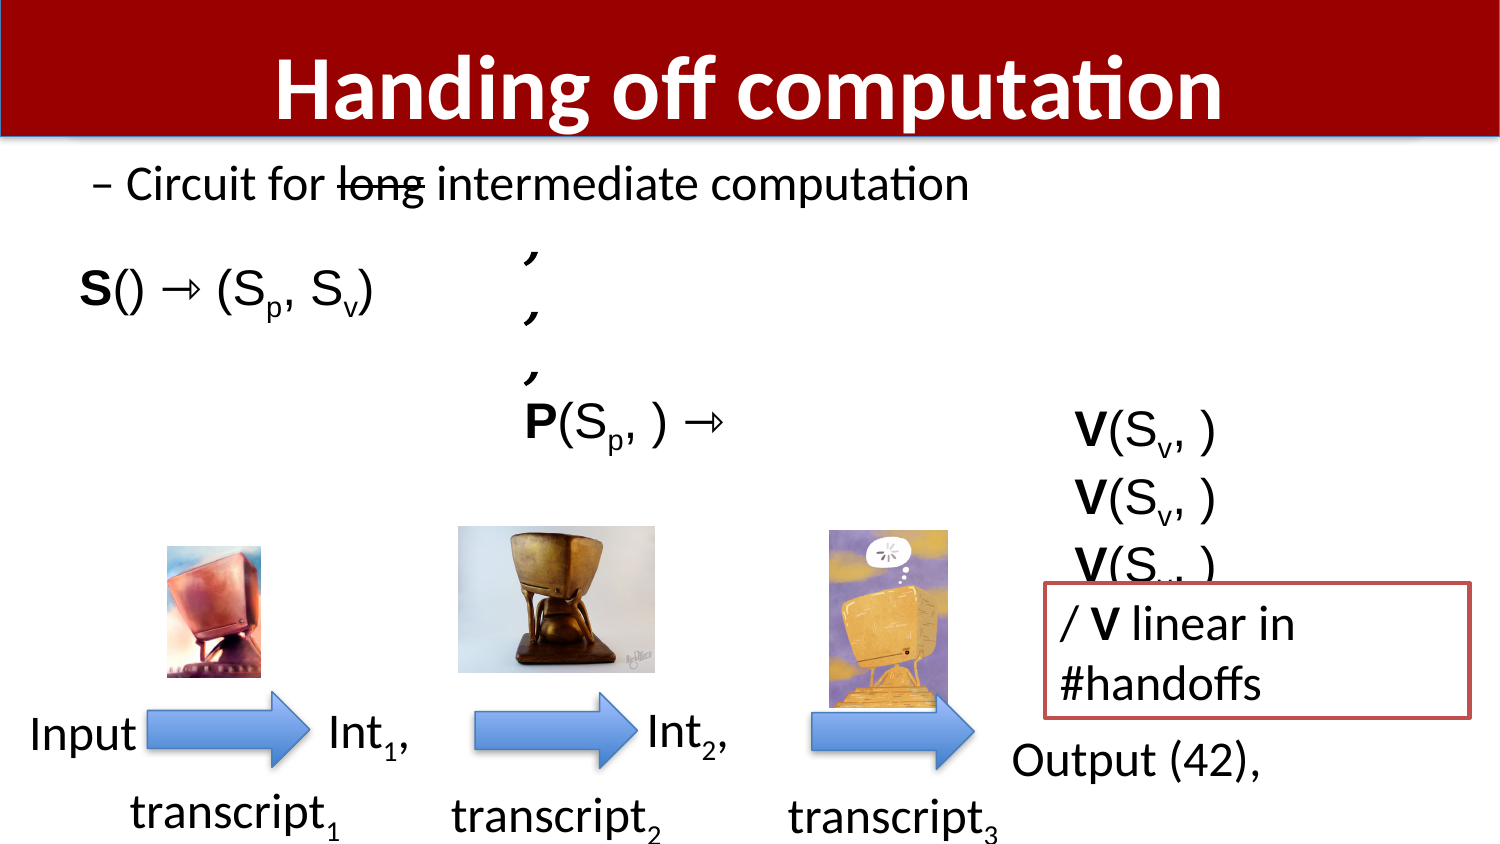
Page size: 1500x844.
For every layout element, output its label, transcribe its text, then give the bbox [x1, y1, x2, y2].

picture [458, 525, 655, 674]
text_box transcript1 [114, 771, 356, 844]
picture [167, 546, 261, 679]
text_box transcript3 [772, 775, 1014, 844]
title Handing off computation [75, 20, 1425, 123]
text_box Input [14, 692, 211, 768]
text_box [811, 709, 975, 771]
picture [829, 530, 949, 708]
text_box transcript2 [436, 775, 677, 844]
text_box [474, 691, 638, 770]
text_box [146, 690, 311, 769]
